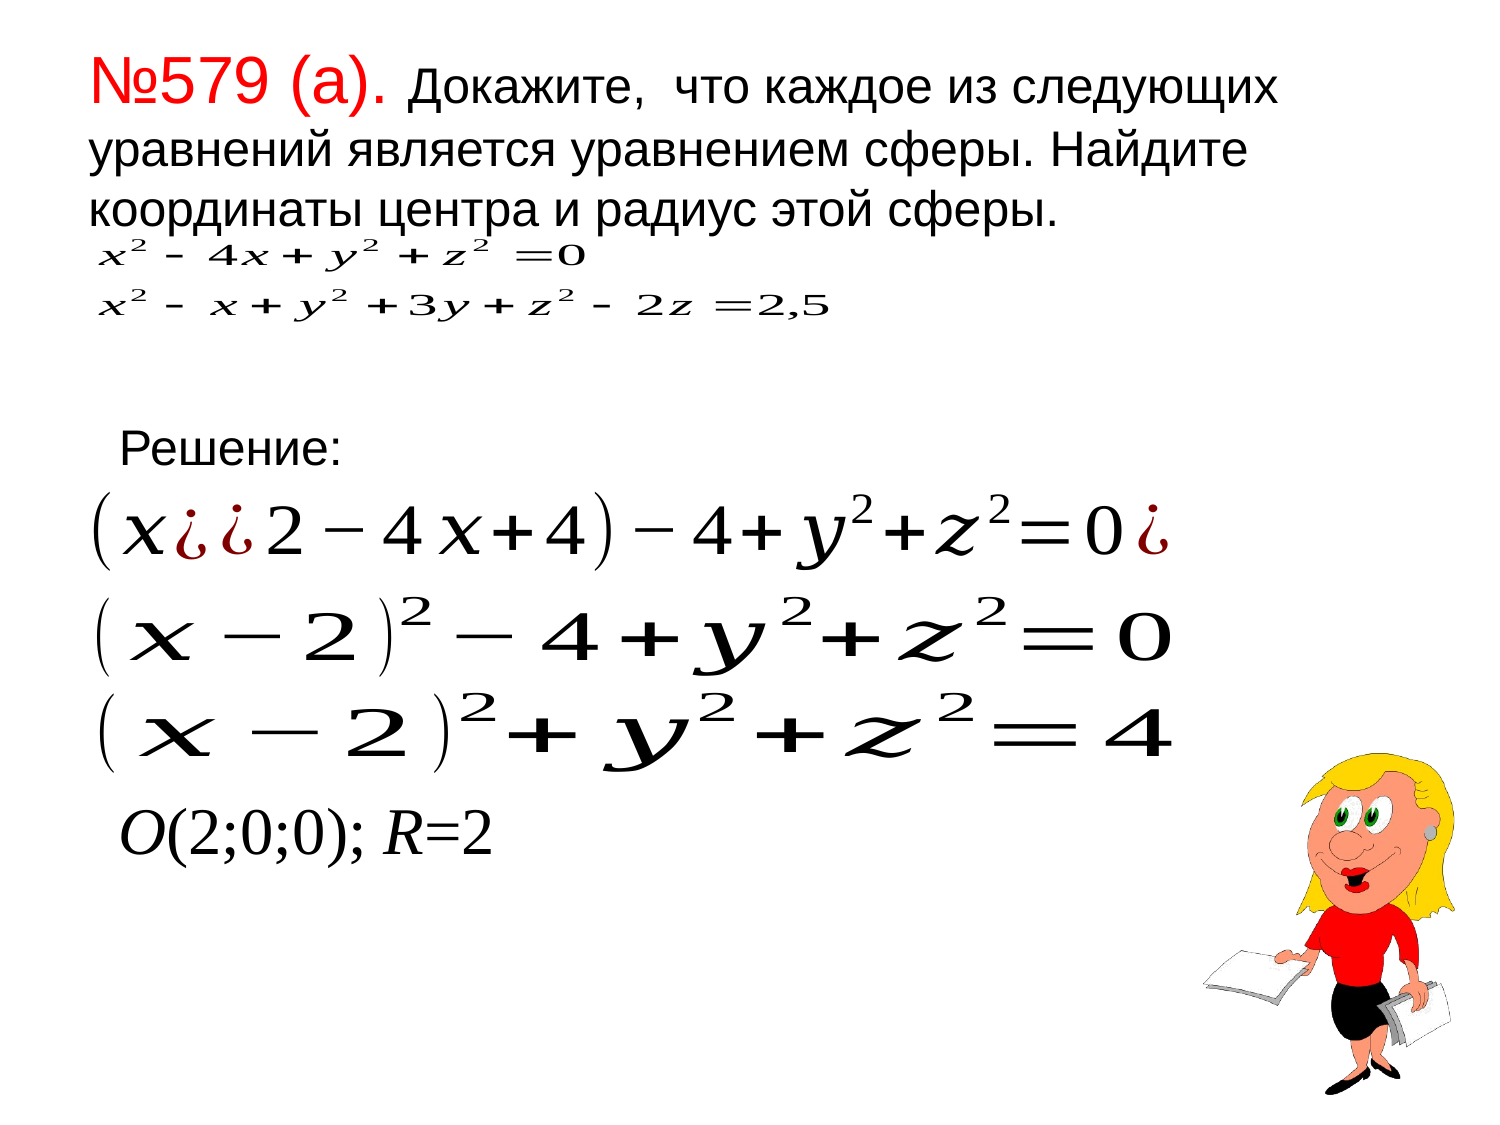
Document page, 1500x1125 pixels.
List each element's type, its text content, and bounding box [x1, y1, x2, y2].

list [87, 231, 842, 329]
text_box [96, 685, 1447, 828]
picture [1203, 753, 1455, 1096]
text_box O(2;0;0); R=2 [103, 780, 511, 875]
text_box Решение: [104, 408, 483, 483]
title №579 (а). Докажите, что каждое из следующих уравнений является уравнением сферы. Найдите координаты центра и радиус этой сферы. [73, 42, 1451, 231]
